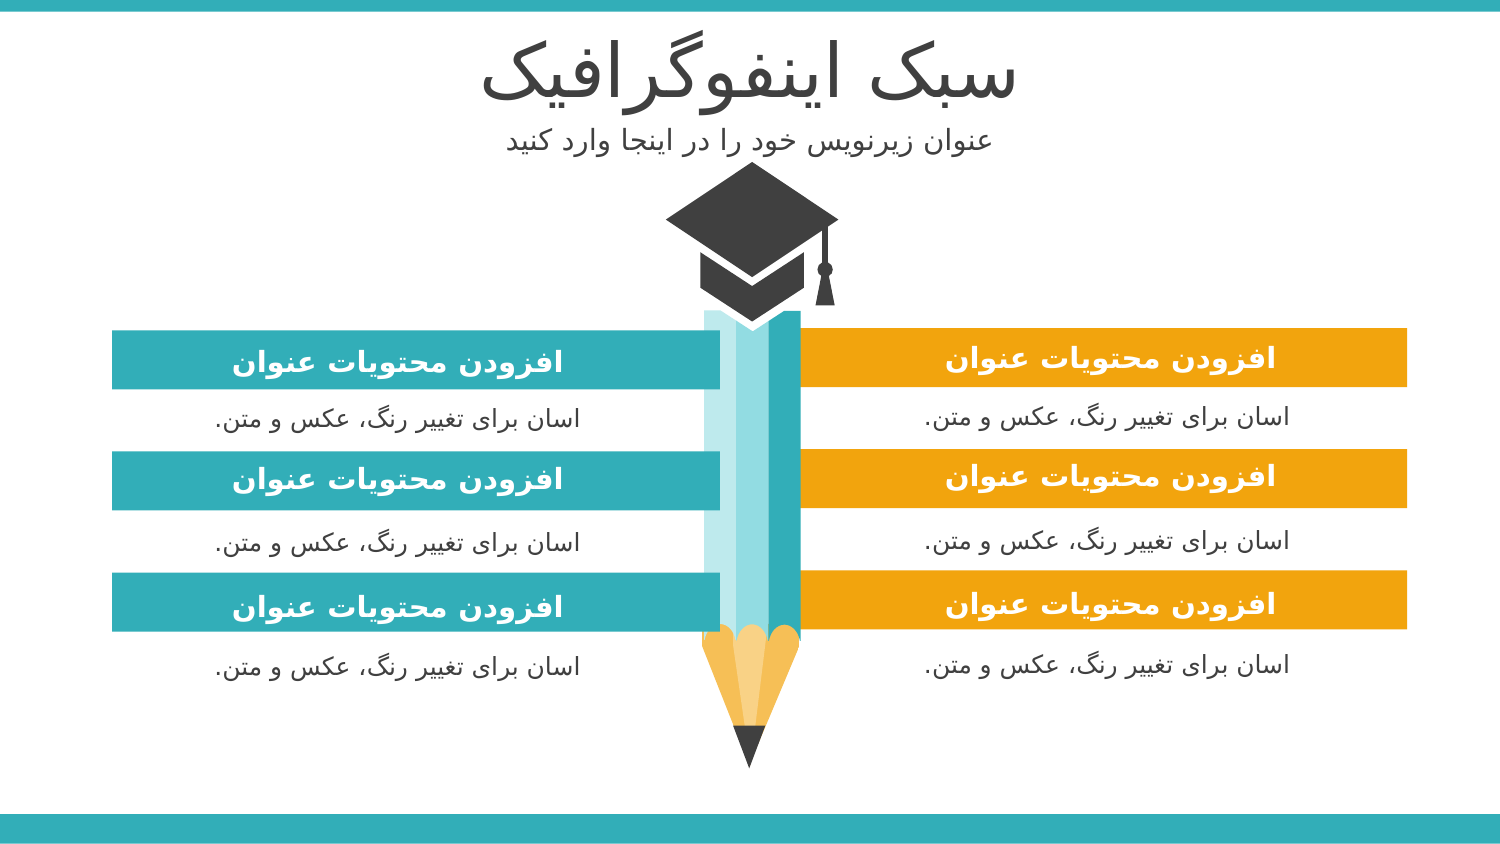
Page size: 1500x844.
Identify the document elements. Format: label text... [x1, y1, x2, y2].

text_box افزودن محتویات عنوان [843, 449, 1388, 500]
text_box [110, 328, 660, 391]
text_box افزودن محتویات عنوان [843, 332, 1388, 383]
text_box افزودن محتویات عنوان [843, 577, 1388, 628]
list عنوان زیرنویس خود را در اینجا وارد کنید [0, 114, 1500, 162]
text_box [843, 447, 1409, 510]
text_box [665, 161, 839, 769]
text_box اسان برای تغییر رنگ، عکس و متن. [843, 392, 1376, 438]
text_box [110, 570, 660, 634]
text_box افزودن محتویات عنوان [128, 335, 660, 386]
text_box اسان برای تغییر رنگ، عکس و متن. [843, 516, 1376, 562]
text_box اسان برای تغییر رنگ، عکس و متن. [128, 519, 660, 564]
text_box افزودن محتویات عنوان [128, 453, 660, 503]
text_box افزودن محتویات عنوان [128, 581, 660, 631]
text_box [843, 326, 1409, 389]
text_box اسان برای تغییر رنگ، عکس و متن. [128, 394, 660, 440]
text_box [843, 568, 1409, 631]
list سبک اینفوگرافیک [0, 20, 1500, 114]
text_box اسان برای تغییر رنگ، عکس و متن. [843, 640, 1376, 716]
text_box [110, 449, 660, 513]
text_box اسان برای تغییر رنگ، عکس و متن. [128, 643, 660, 688]
